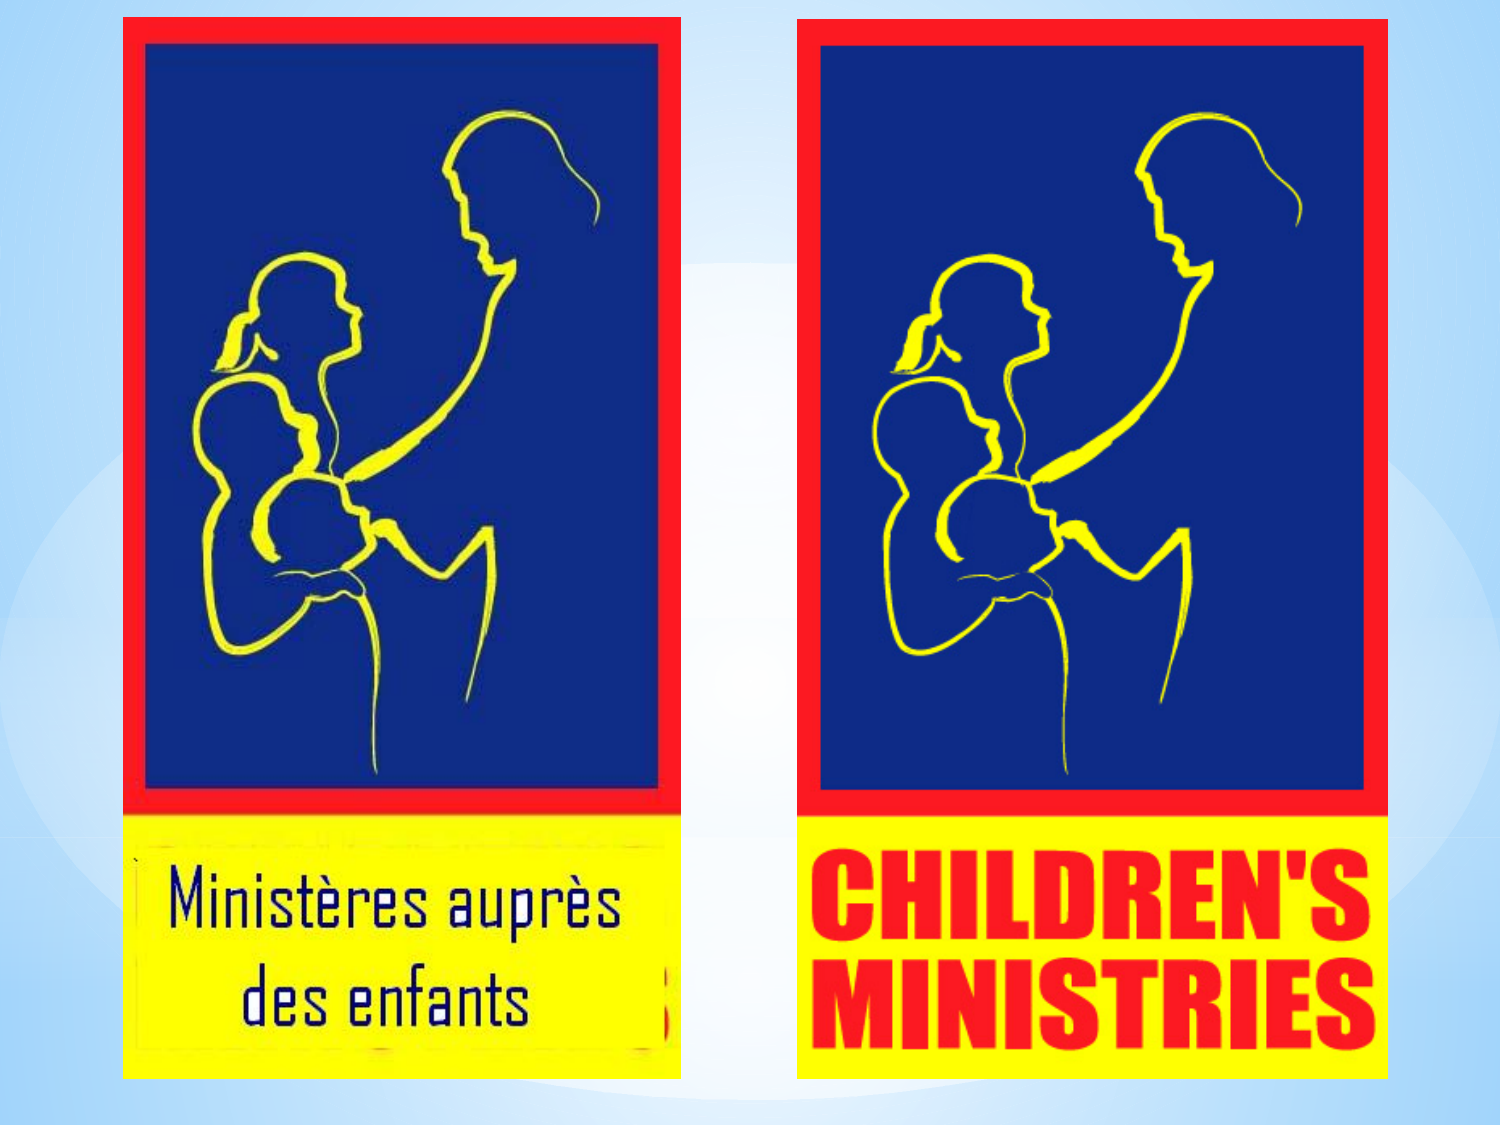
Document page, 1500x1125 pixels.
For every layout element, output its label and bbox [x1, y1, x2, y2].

picture [123, 17, 682, 1080]
picture [796, 19, 1389, 1080]
